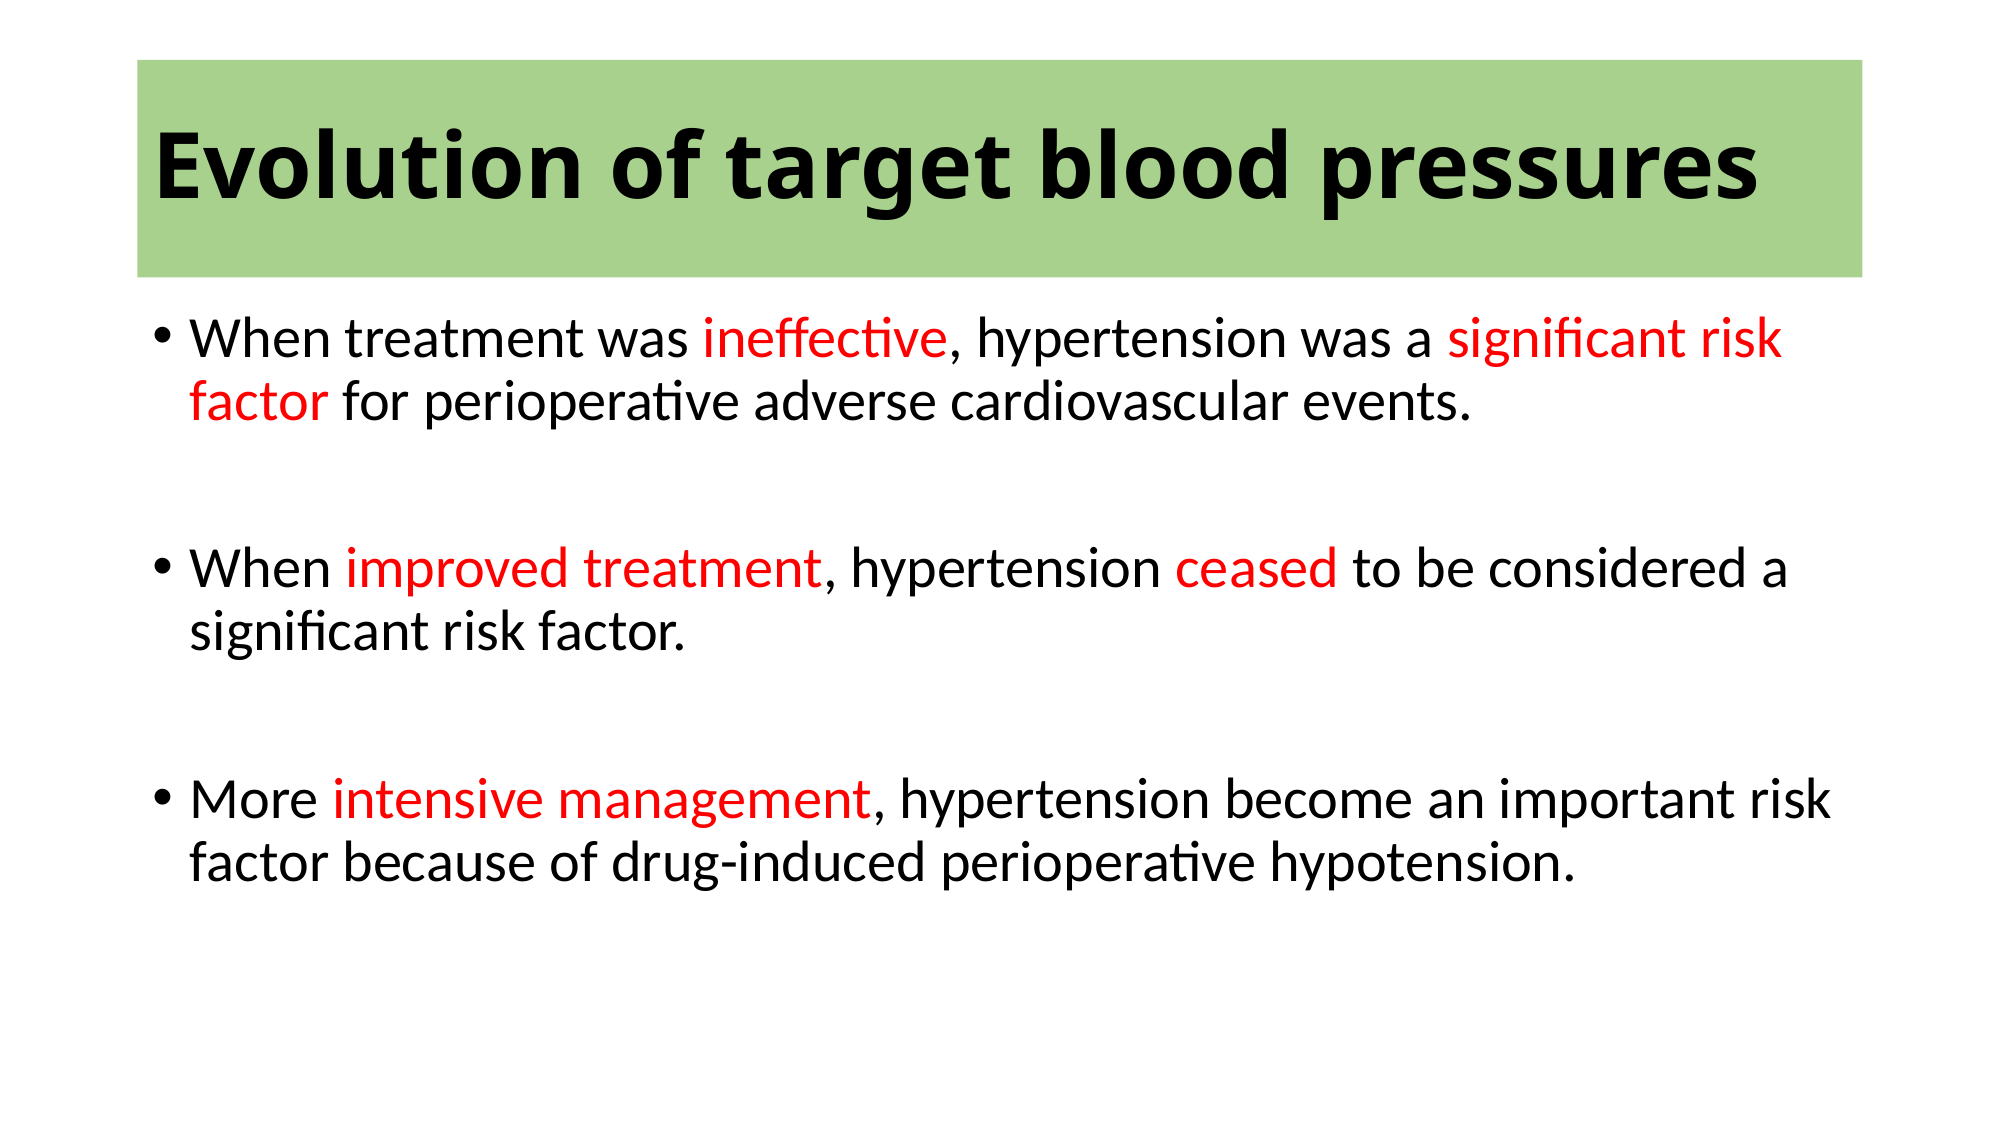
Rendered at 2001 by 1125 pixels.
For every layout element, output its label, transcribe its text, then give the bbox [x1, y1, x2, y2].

title Evolution of target blood pressures [137, 59, 1863, 278]
list When treatment was ineffective, hypertension was a significant risk factor for perioperative adverse cardiovascular events. When improved treatment, hypertension ceased to be considered a significant risk factor. More intensive management, hypertension become an important risk factor because of drug-induced perioperative hypotension. [137, 299, 1863, 1014]
